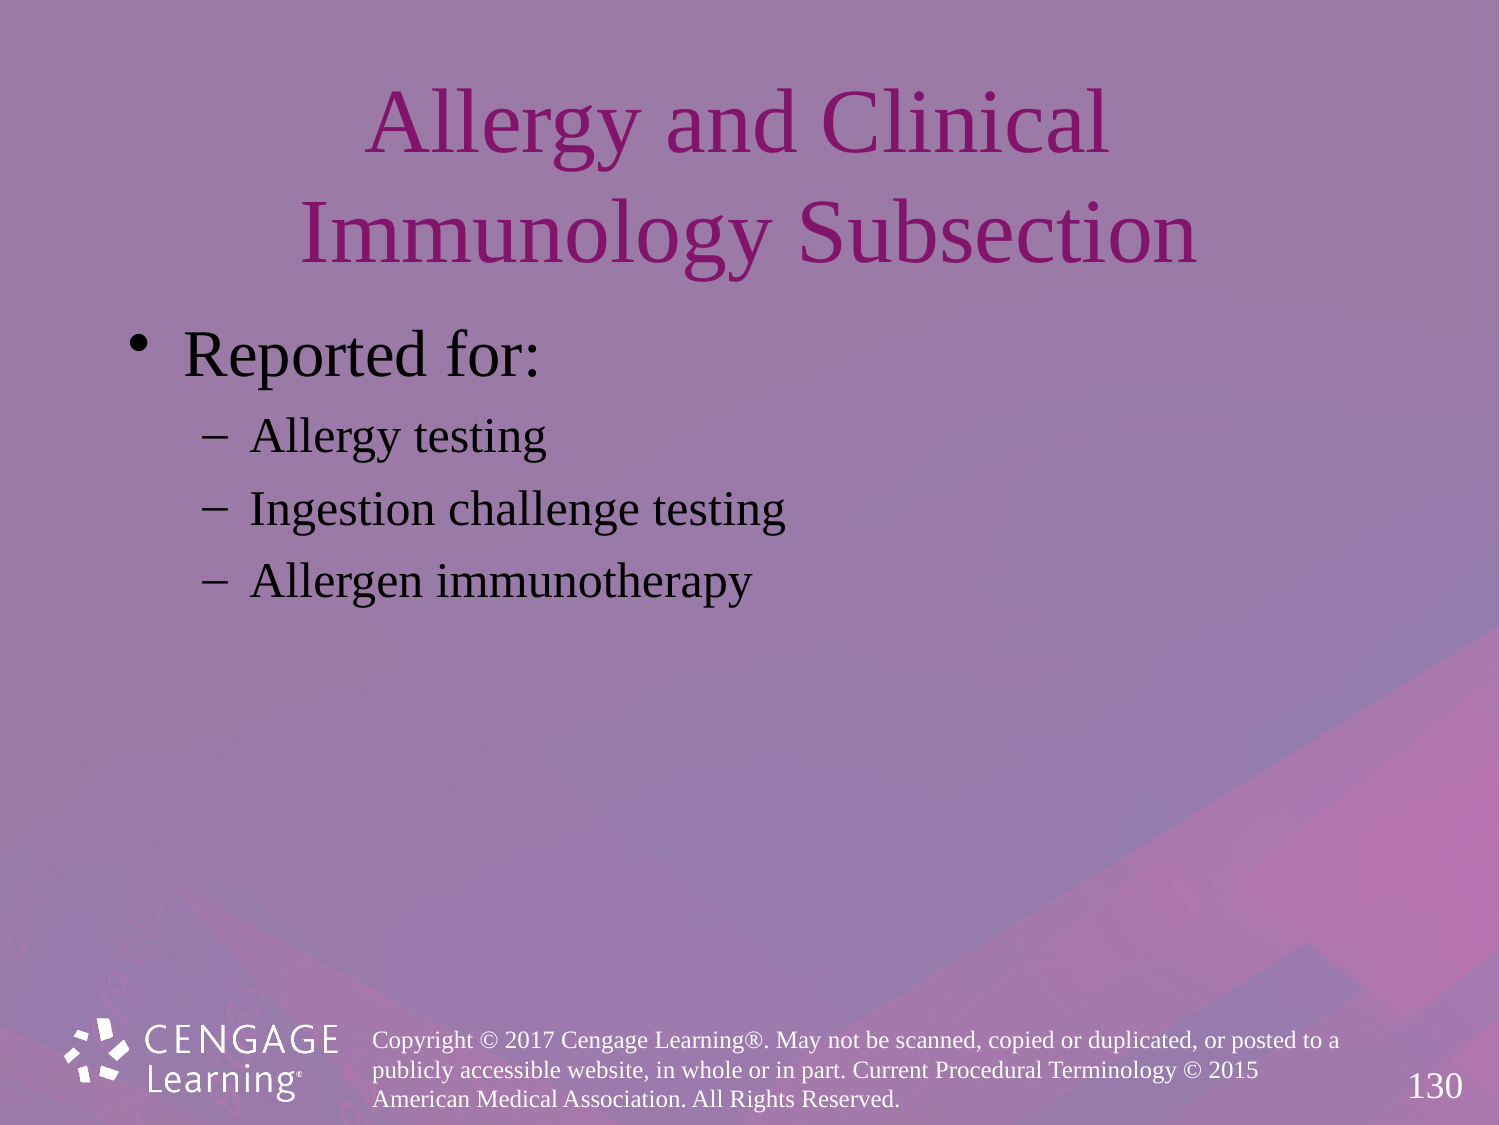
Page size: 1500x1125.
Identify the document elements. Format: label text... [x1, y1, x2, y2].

title Allergy and Clinical Immunology Subsection [112, 60, 1388, 280]
picture [0, 0, 1500, 1125]
list Reported for: Allergy testing Ingestion challenge testing Allergen immunotherapy [112, 302, 1388, 1012]
